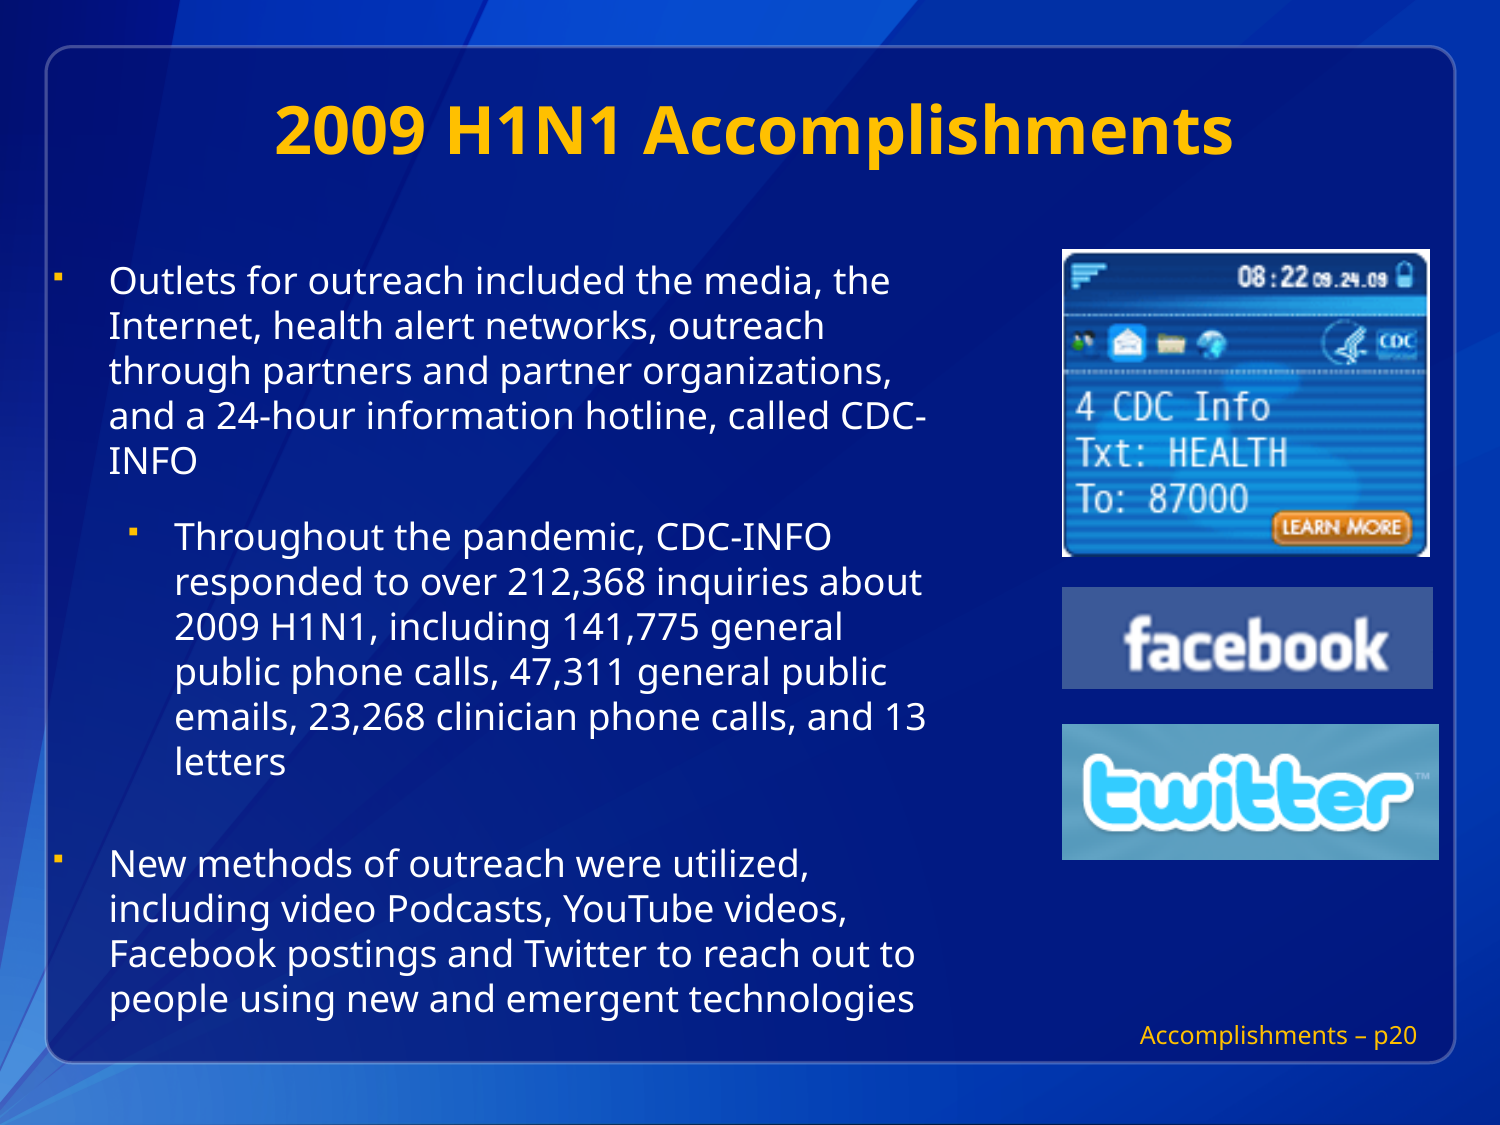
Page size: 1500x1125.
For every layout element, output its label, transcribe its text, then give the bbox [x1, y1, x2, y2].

picture [0, 0, 1500, 1125]
title 2009 H1N1 Accomplishments [37, 25, 1472, 176]
text_box Accomplishments – p20 [1125, 1012, 1450, 1058]
list Outlets for outreach included the media, the Internet, health alert networks, outreach through partners and partner organizations, and a 24-hour information hotline, called CDC-INFO Throughout the pandemic, CDC-INFO responded to over 212,368 inquiries about 2009 H1N1, including 141,775 general public phone calls, 47,311 general public emails, 23,268 clinician phone calls, and 13 letters New methods of outreach were utilized, including video Podcasts, YouTube videos, Facebook postings and Twitter to reach out to people using new and emergent technologies [37, 249, 975, 1000]
